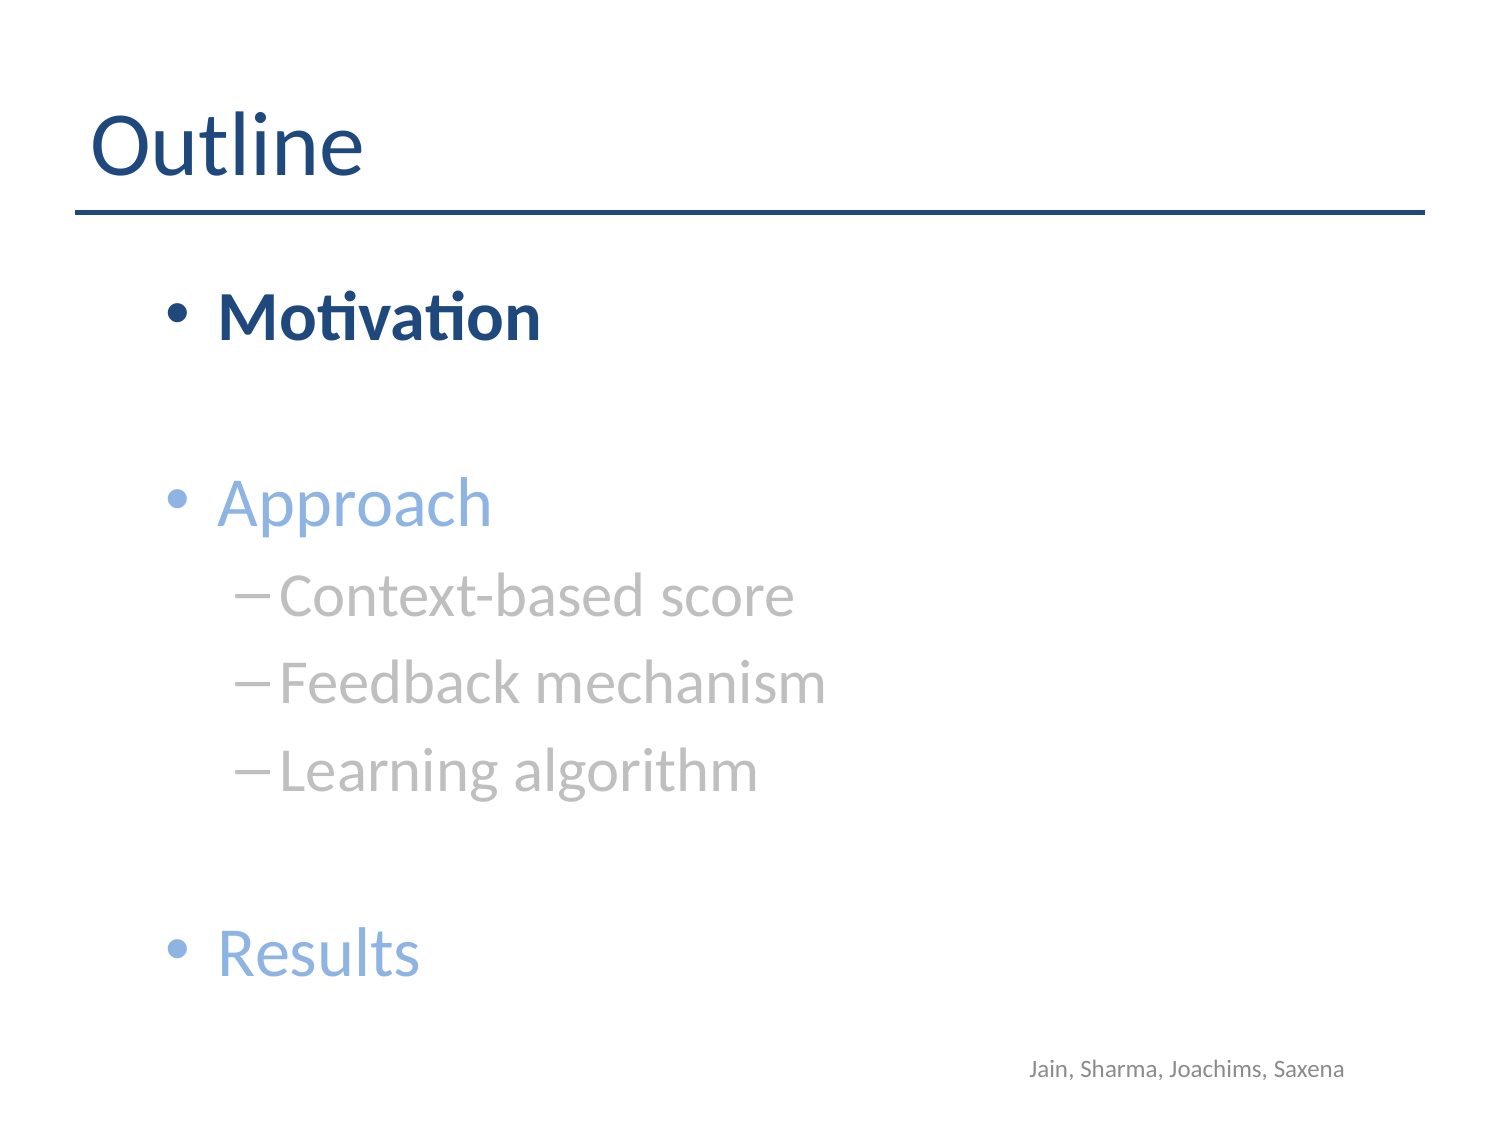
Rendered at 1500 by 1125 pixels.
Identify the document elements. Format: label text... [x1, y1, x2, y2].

list Motivation Approach Context-based score Feedback mechanism Learning algorithm Results [150, 262, 913, 1005]
footer Jain, Sharma, Joachims, Saxena [950, 1037, 1425, 1098]
title Outline [75, 45, 1425, 233]
